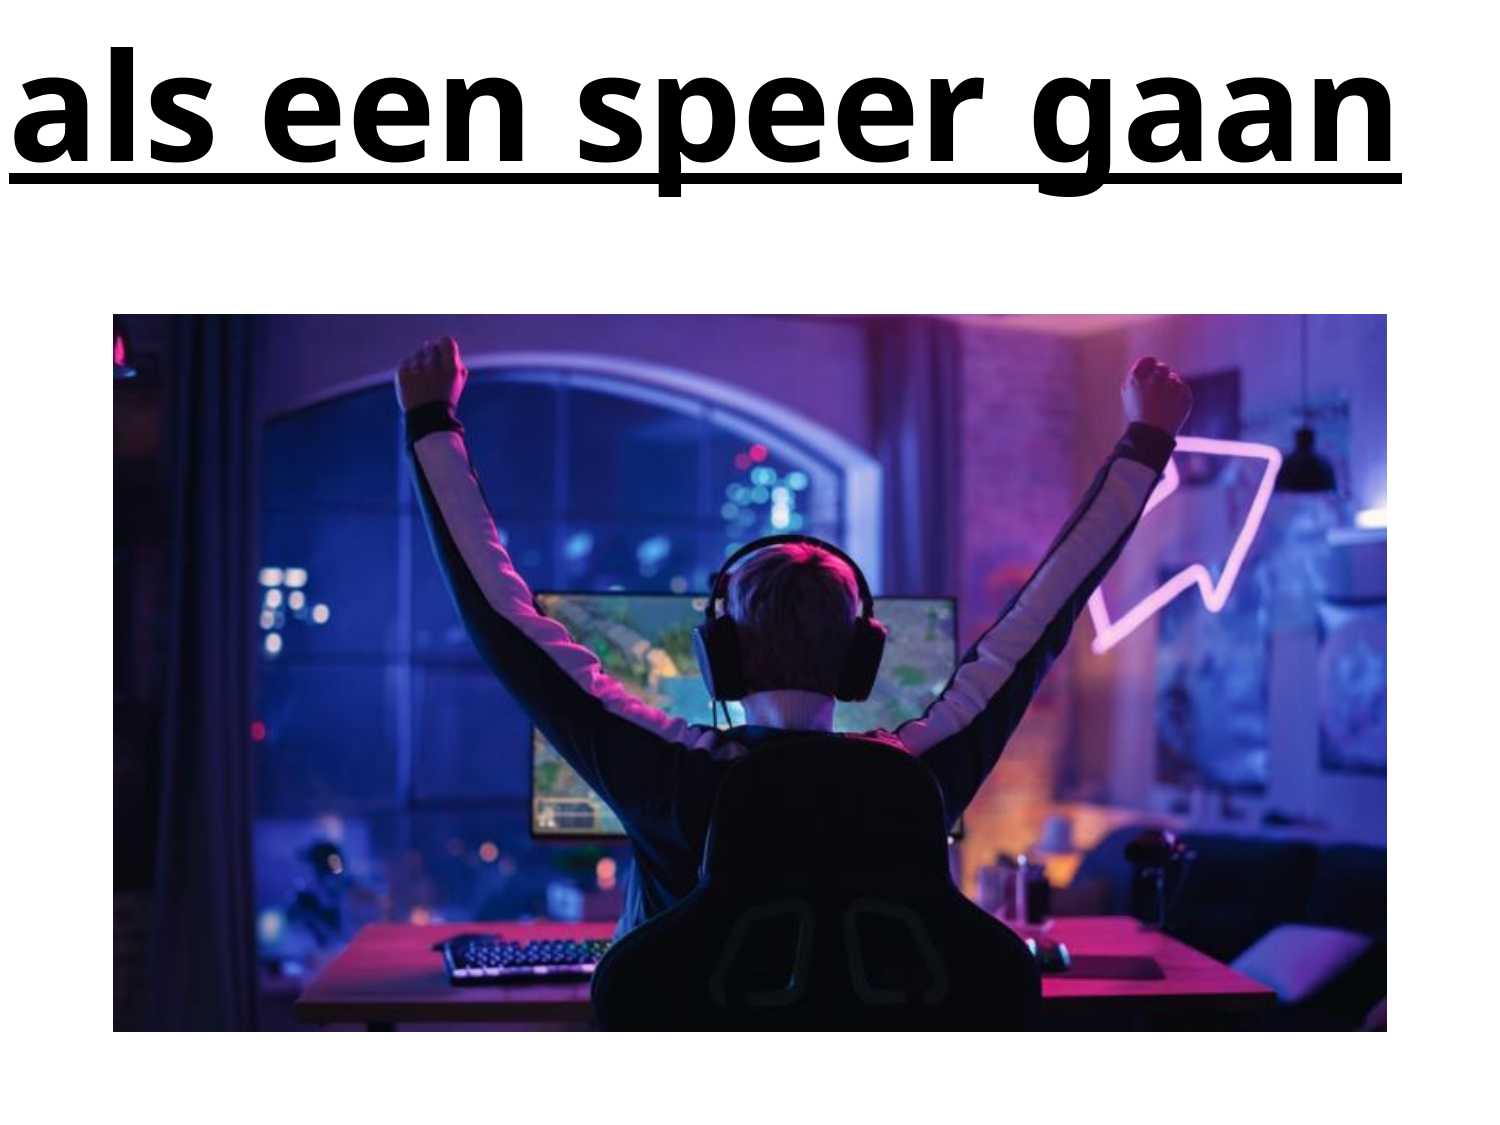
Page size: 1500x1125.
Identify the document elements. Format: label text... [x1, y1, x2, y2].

picture [112, 314, 1388, 1032]
text_box als een speer gaan [0, 4, 1500, 199]
